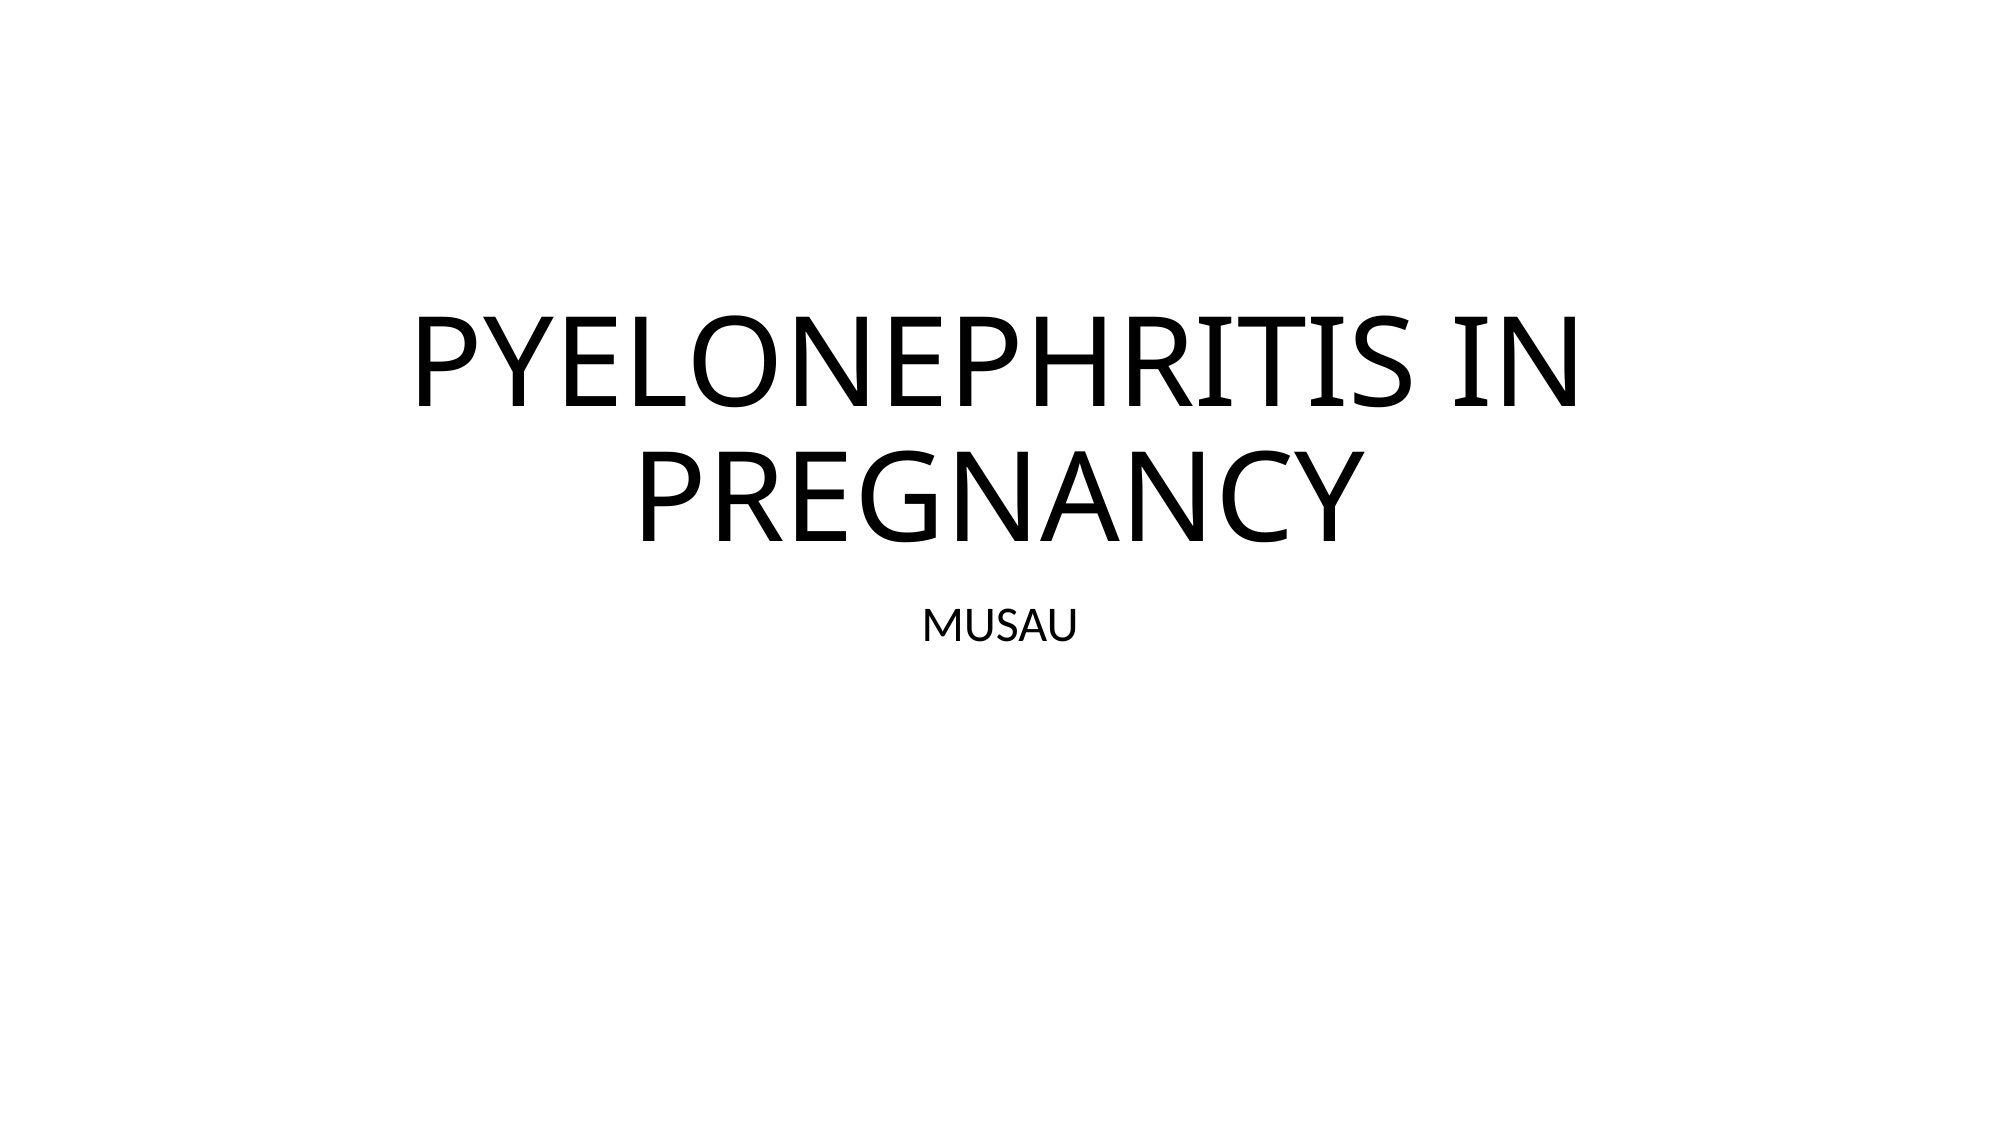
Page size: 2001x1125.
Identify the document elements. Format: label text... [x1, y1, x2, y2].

subtitle MUSAU [249, 590, 1750, 863]
title PYELONEPHRITIS IN PREGNANCY [90, 184, 1906, 576]
